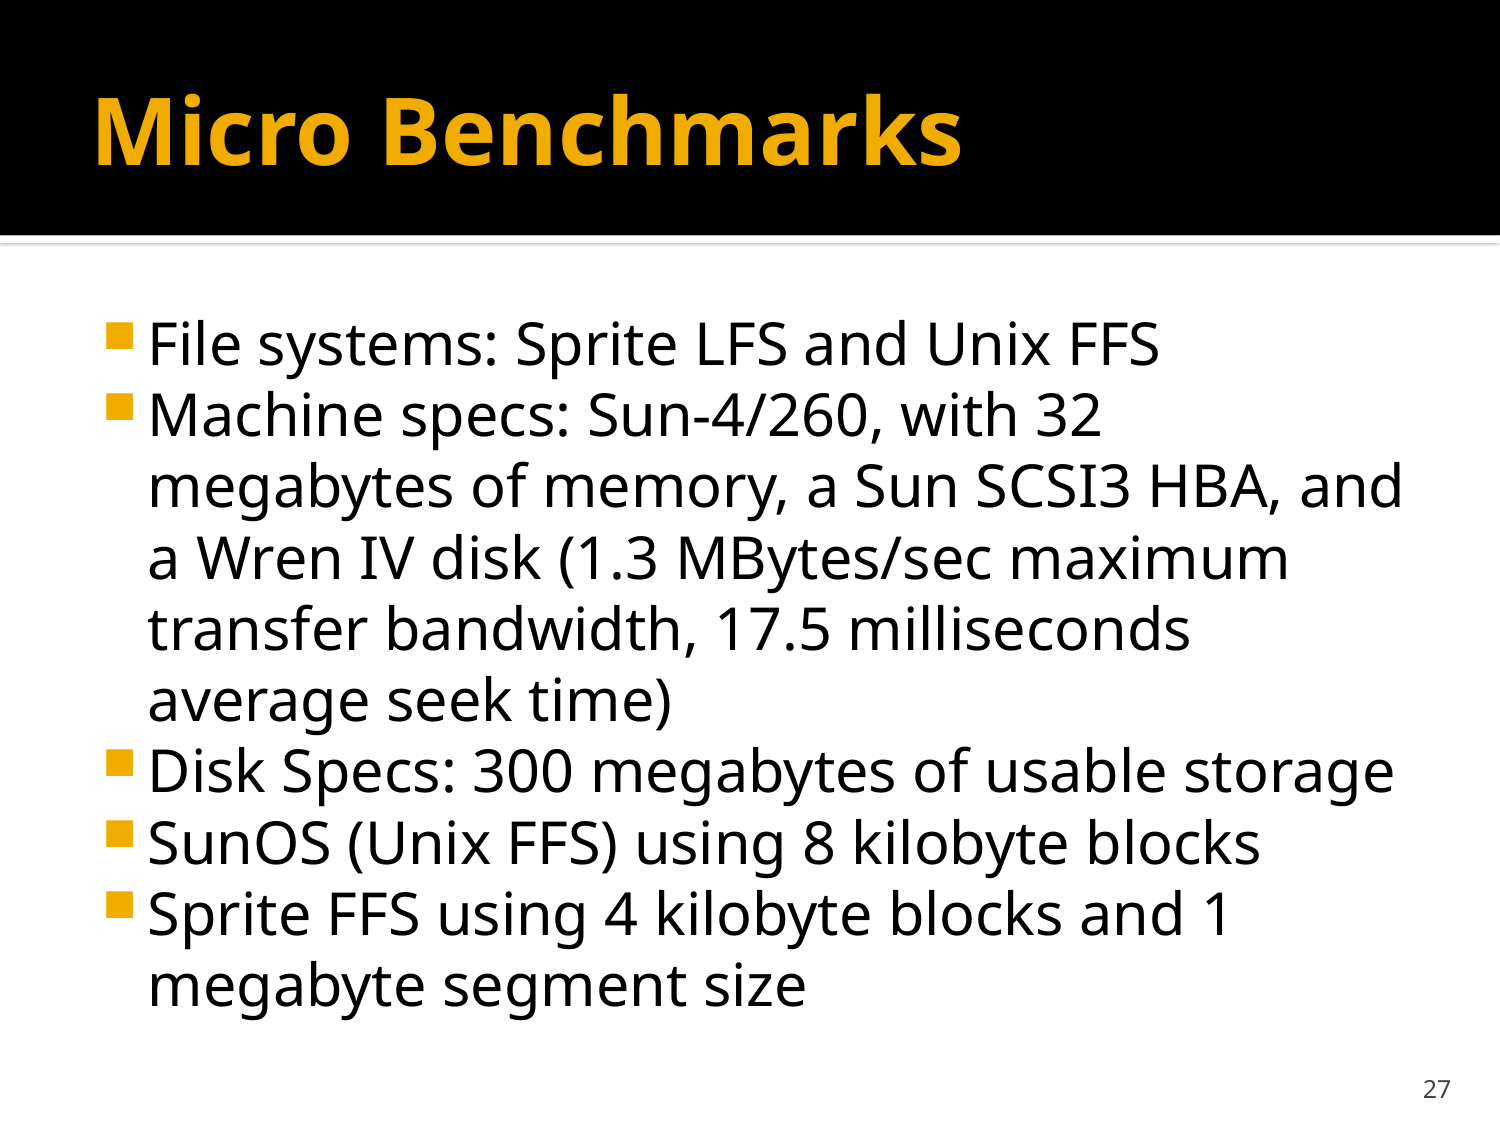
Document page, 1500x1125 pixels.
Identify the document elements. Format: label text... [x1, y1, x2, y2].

slide_number 27 [1345, 1062, 1467, 1108]
list File systems: Sprite LFS and Unix FFS Machine specs: Sun-4/260, with 32 megabytes of memory, a Sun SCSI3 HBA, and a Wren IV disk (1.3 MBytes/sec maximum transfer bandwidth, 17.5 milliseconds average seek time) Disk Specs: 300 megabytes of usable storage SunOS (Unix FFS) using 8 kilobyte blocks Sprite FFS using 4 kilobyte blocks and 1 megabyte segment size [75, 291, 1425, 1050]
title Micro Benchmarks [75, 25, 1425, 231]
